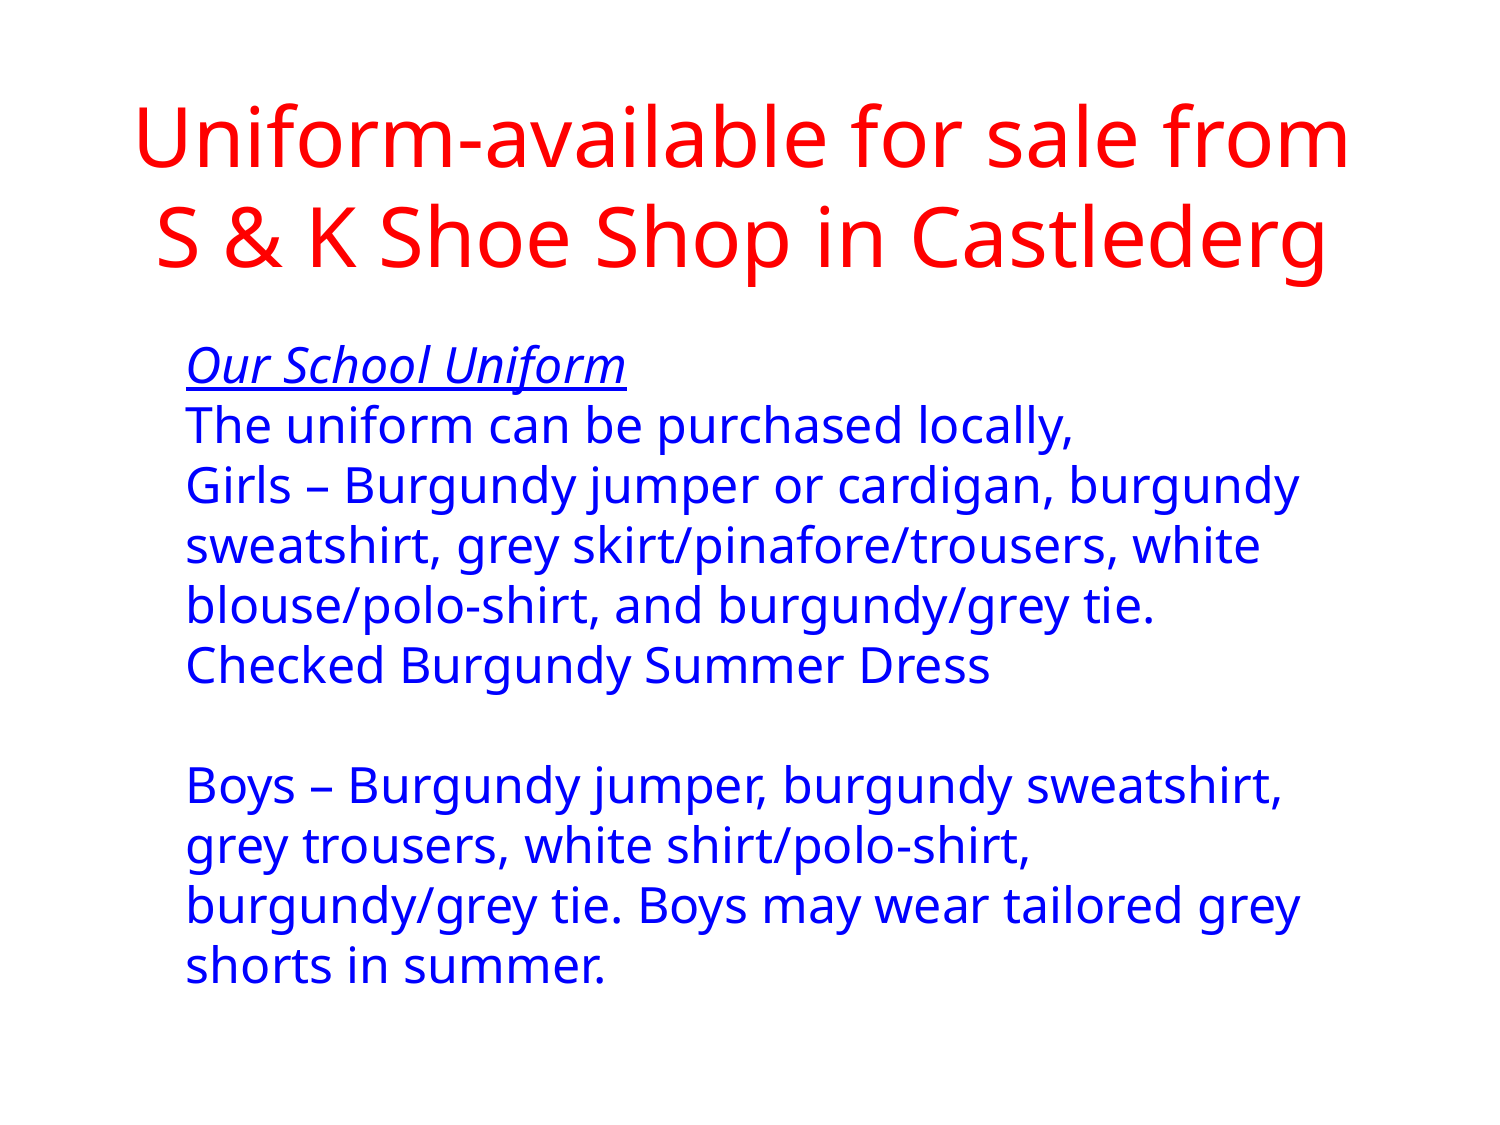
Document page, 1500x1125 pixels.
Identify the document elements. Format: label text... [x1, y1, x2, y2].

text_box Our School Uniform The uniform can be purchased locally, Girls – Burgundy jumper or cardigan, burgundy sweatshirt, grey skirt/pinafore/trousers, white blouse/polo-shirt, and burgundy/grey tie. Checked Burgundy Summer Dress Boys – Burgundy jumper, burgundy sweatshirt, grey trousers, white shirt/polo-shirt, burgundy/grey tie. Boys may wear tailored grey shorts in summer. [171, 326, 1317, 1001]
title Uniform-available for sale from S & K Shoe Shop in Castlederg [68, 42, 1419, 327]
